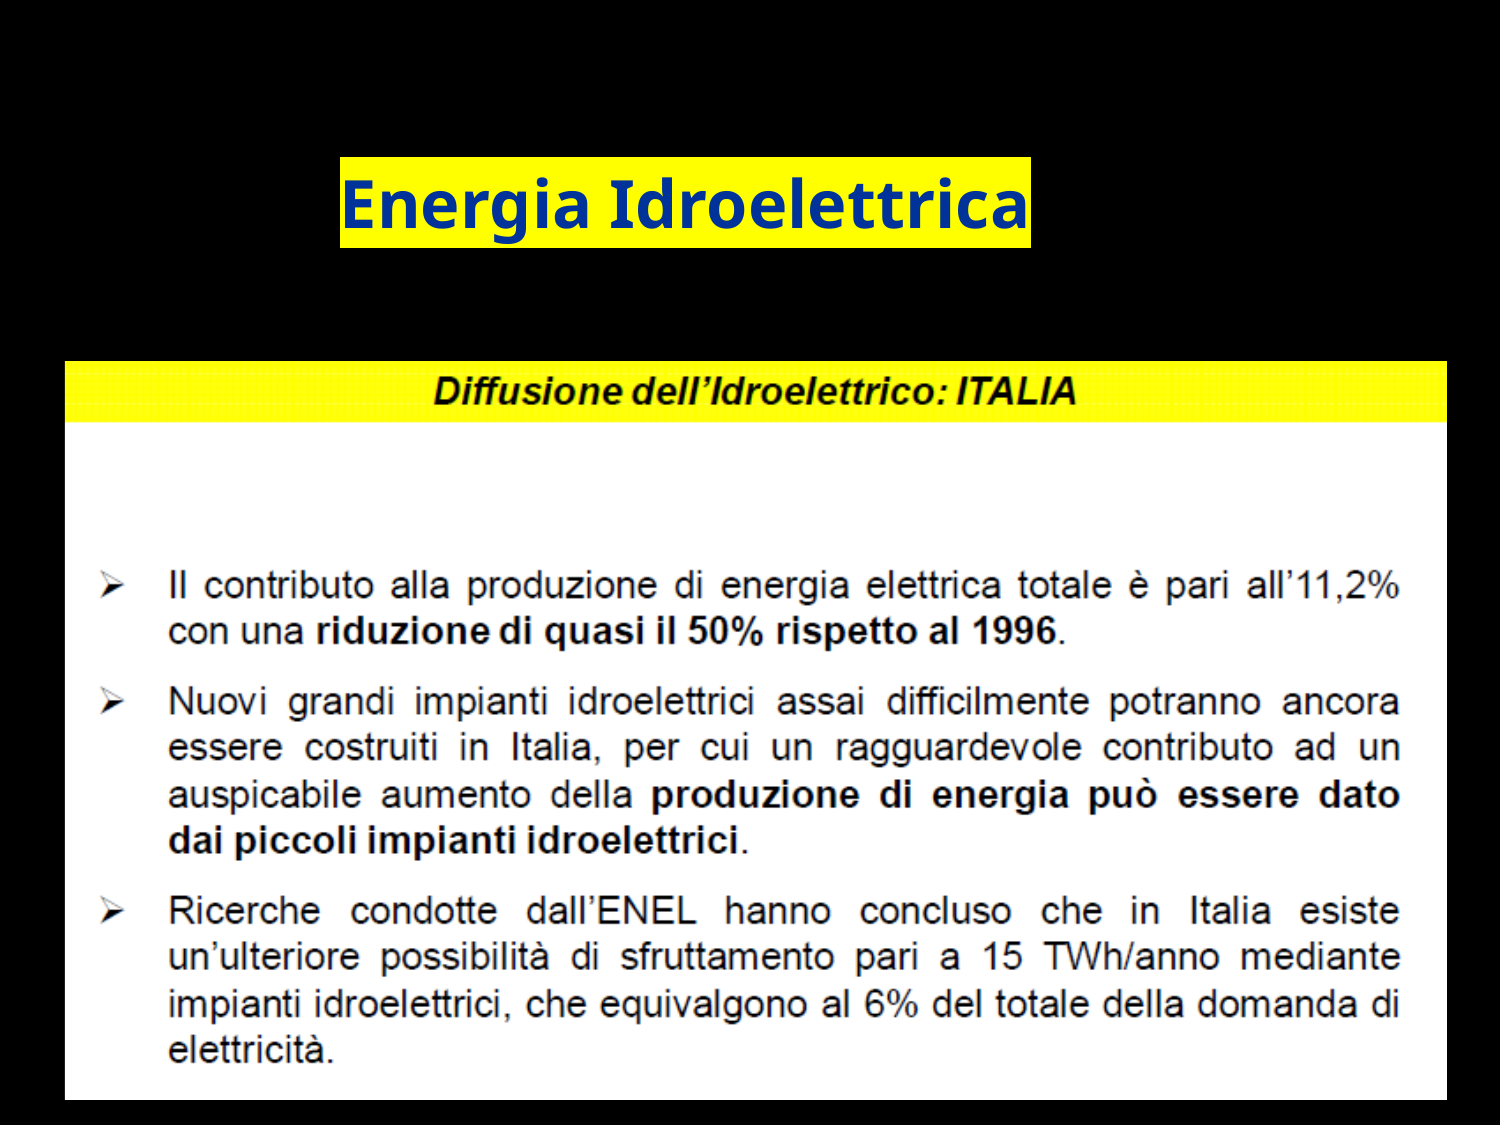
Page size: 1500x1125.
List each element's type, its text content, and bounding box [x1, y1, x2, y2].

picture [64, 361, 1447, 1100]
text_box Energia Idroelettrica [324, 137, 1187, 250]
